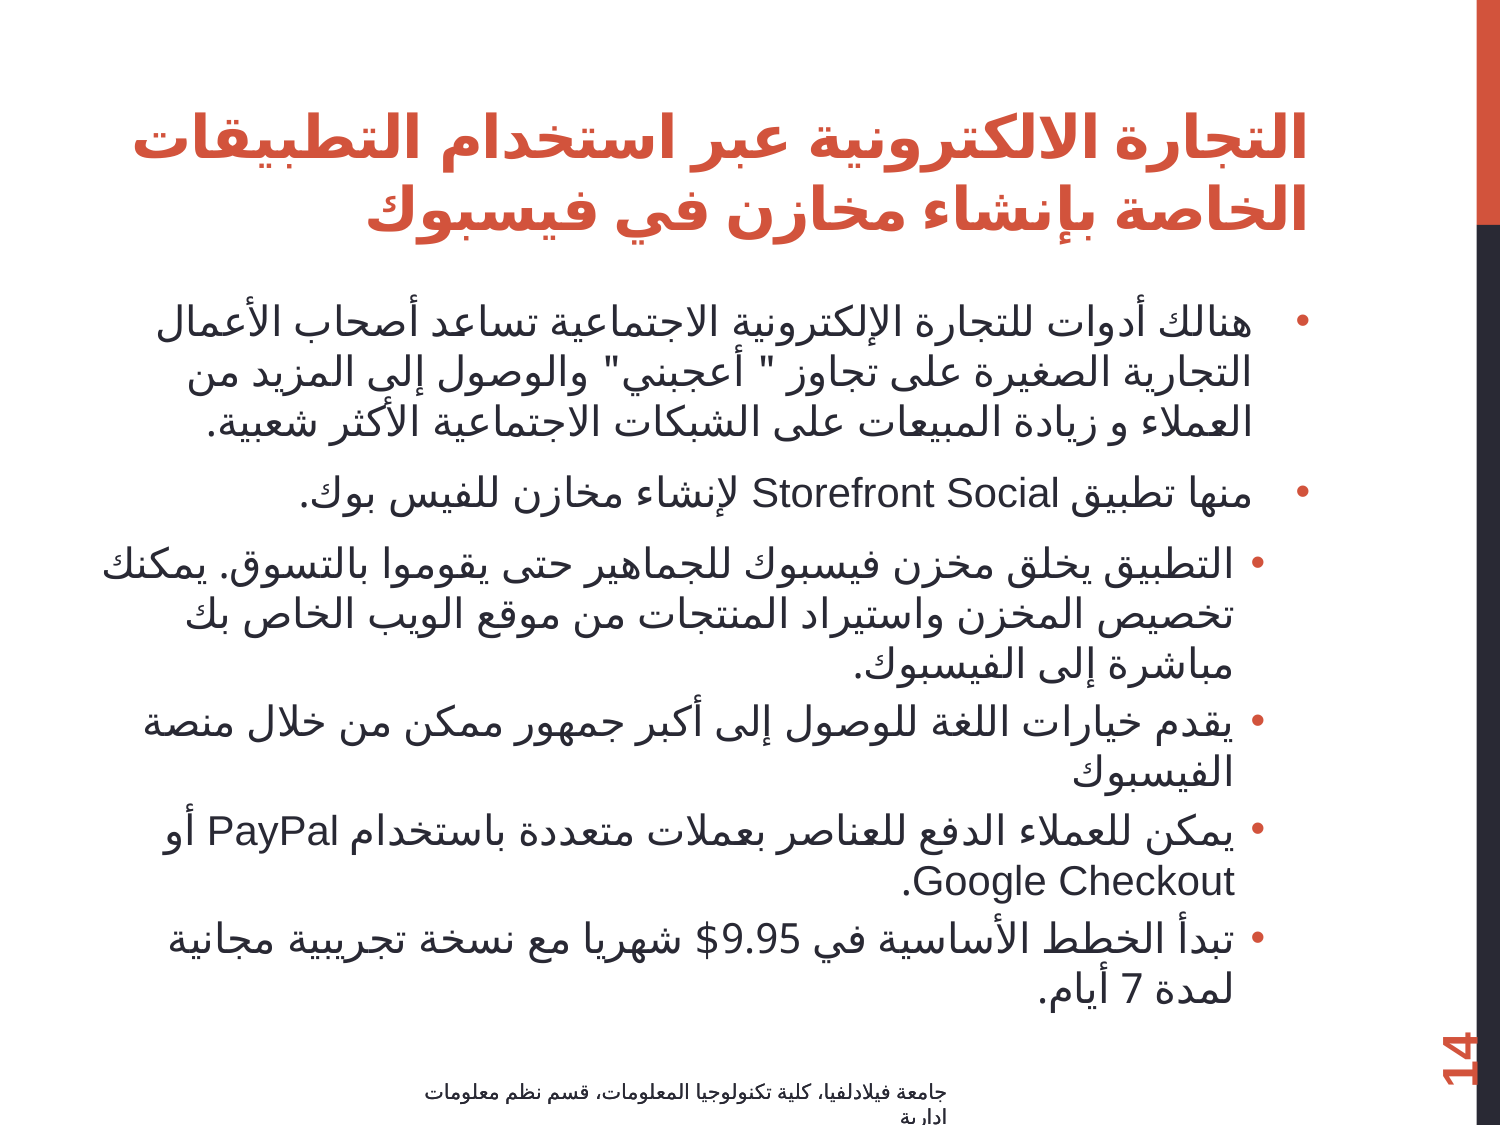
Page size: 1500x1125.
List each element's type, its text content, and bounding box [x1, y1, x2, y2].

list هنالك أدوات للتجارة الإلكترونية الاجتماعية تساعد أصحاب الأعمال التجارية الصغيرة على تجاوز " أعجبني" والوصول إلى المزيد من العملاء و زيادة المبيعات على الشبكات الاجتماعية الأكثر شعبية. منها تطبيق Storefront Social لإنشاء مخازن للفيس بوك. التطبيق يخلق مخزن فيسبوك للجماهير حتى يقوموا بالتسوق. يمكنك تخصيص المخزن واستيراد المنتجات من موقع الويب الخاص بك مباشرة إلى الفيسبوك. يقدم خيارات اللغة للوصول إلى أكبر جمهور ممكن من خلال منصة الفيسبوك يمكن للعملاء الدفع للعناصر بعملات متعددة باستخدام PayPal أو Google Checkout. تبدأ الخطط الأساسية في 9.95$ شهريا مع نسخة تجريبية مجانية لمدة 7 أيام. [75, 287, 1325, 1005]
slide_number 14 [1427, 887, 1488, 1104]
title التجارة الالكترونية عبر استخدام التطبيقات الخاصة بإنشاء مخازن في فيسبوك [75, 24, 1325, 250]
